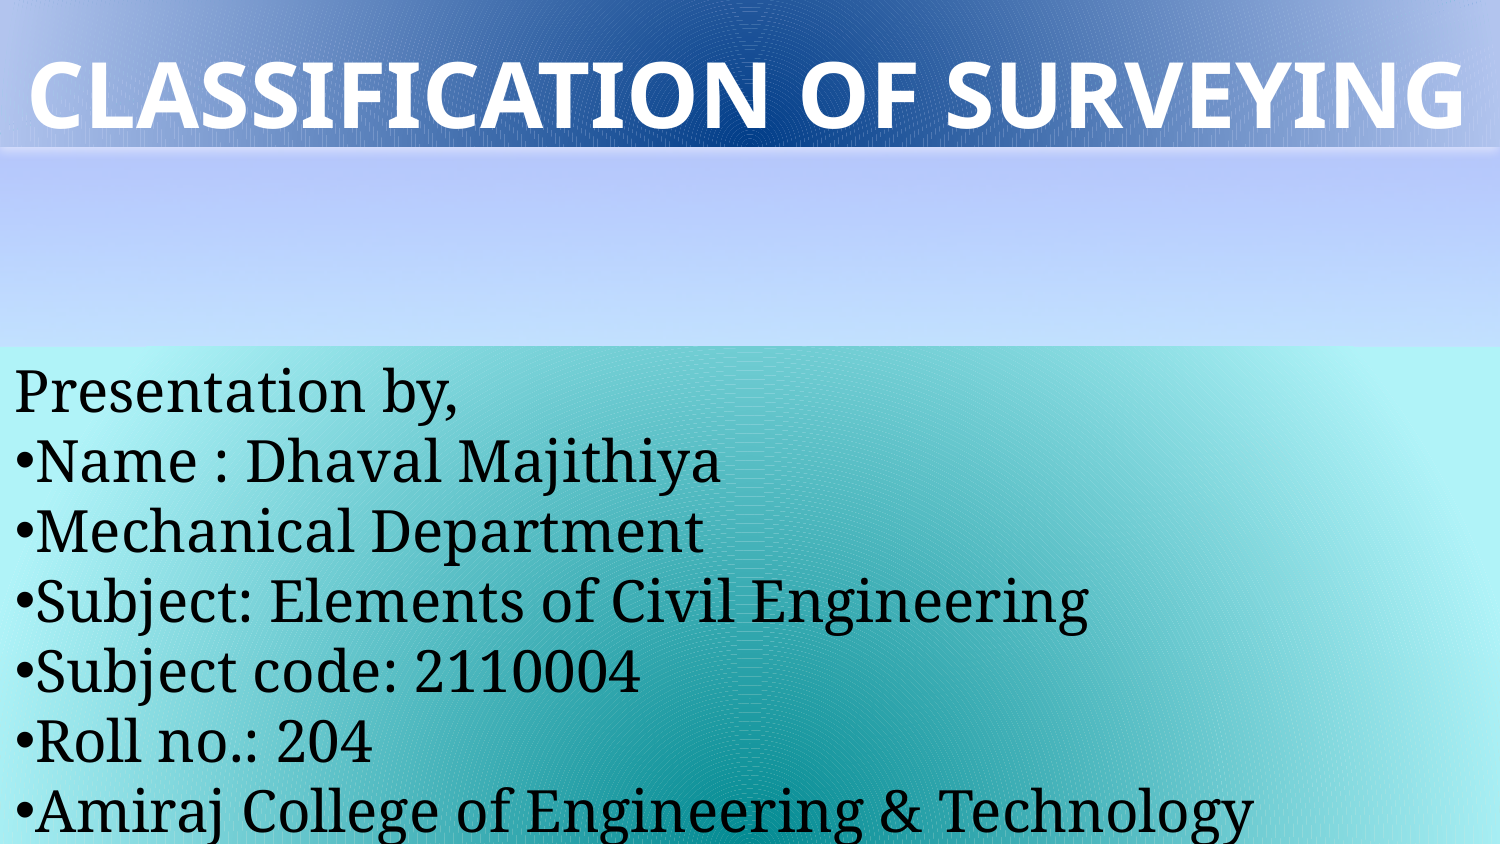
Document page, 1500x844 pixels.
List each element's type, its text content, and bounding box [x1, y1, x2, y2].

text_box Presentation by, Name : Dhaval Majithiya Mechanical Department Subject: Elements of Civil Engineering Subject code: 2110004 Roll no.: 204 Amiraj College of Engineering & Technology [0, 346, 1500, 844]
title CLASSIFICATION OF SURVEYING [0, 0, 1500, 147]
